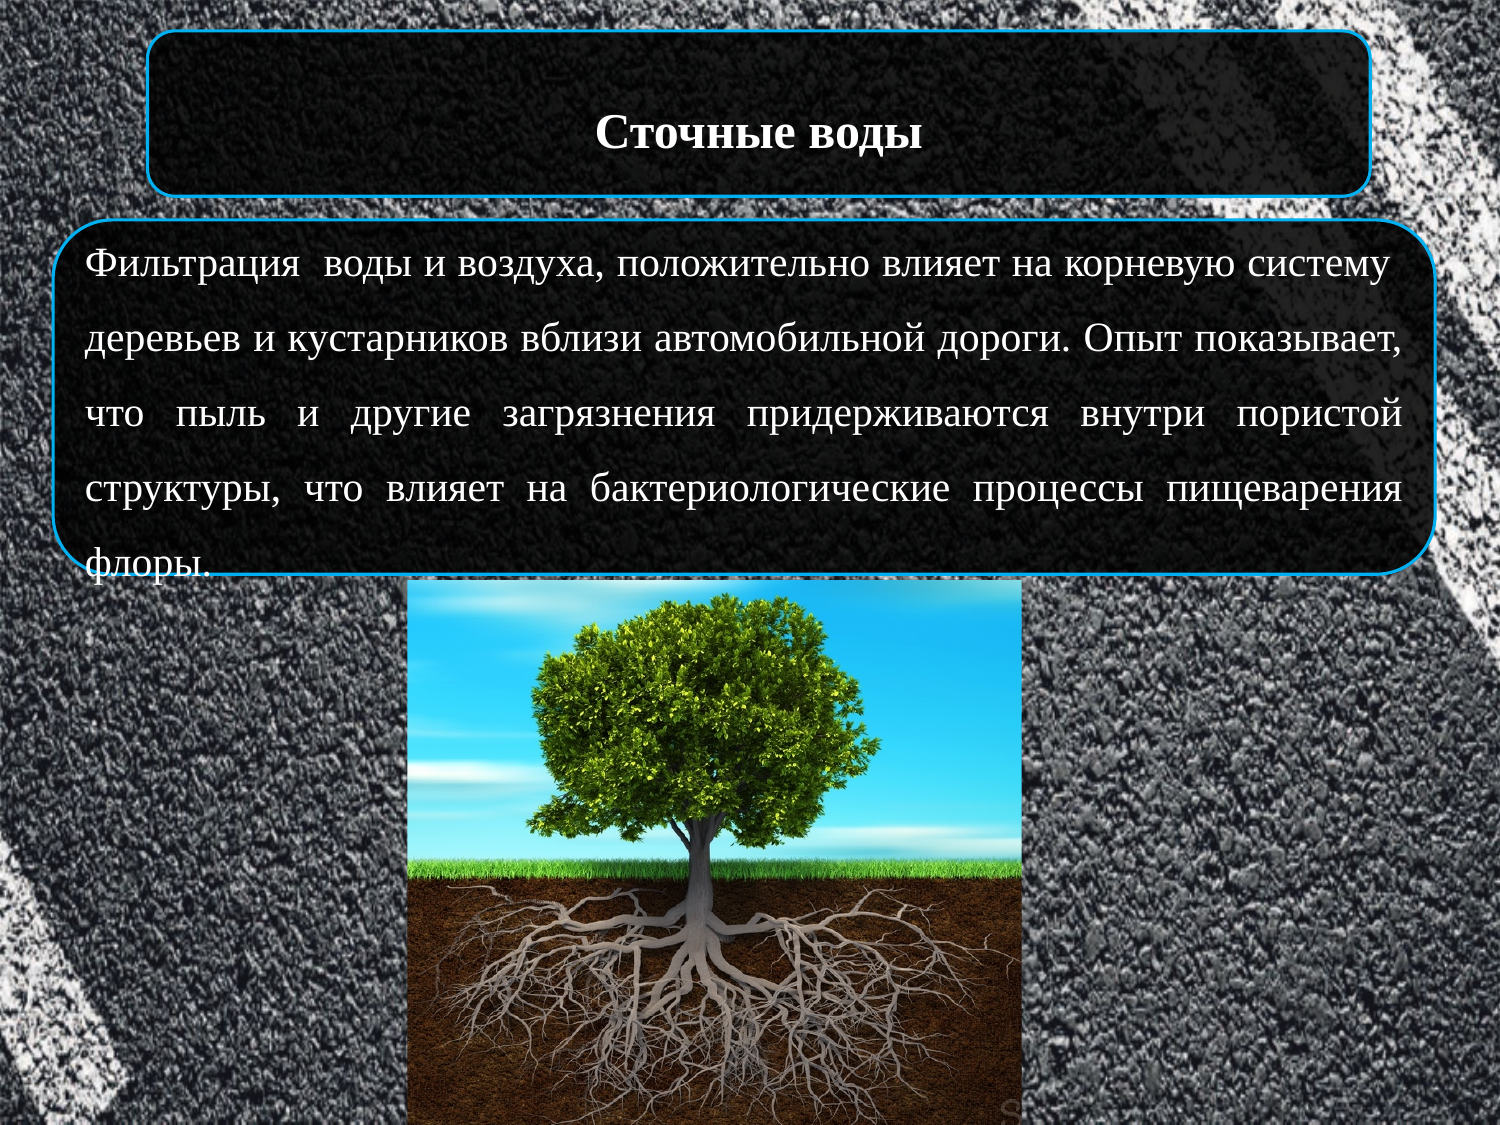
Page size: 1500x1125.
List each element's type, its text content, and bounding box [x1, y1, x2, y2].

text_box [289, 197, 1223, 219]
text_box Сточные воды [147, 30, 1371, 197]
picture [0, 0, 1500, 1125]
text_box Фильтрация воды и воздуха, положительно влияет на корневую систему деревьев и кустарников вблизи автомобильной дороги. Опыт показывает, что пыль и другие загрязнения придерживаются внутри пористой структуры, что влияет на бактериологические процессы пищеварения флоры. [53, 219, 1436, 575]
